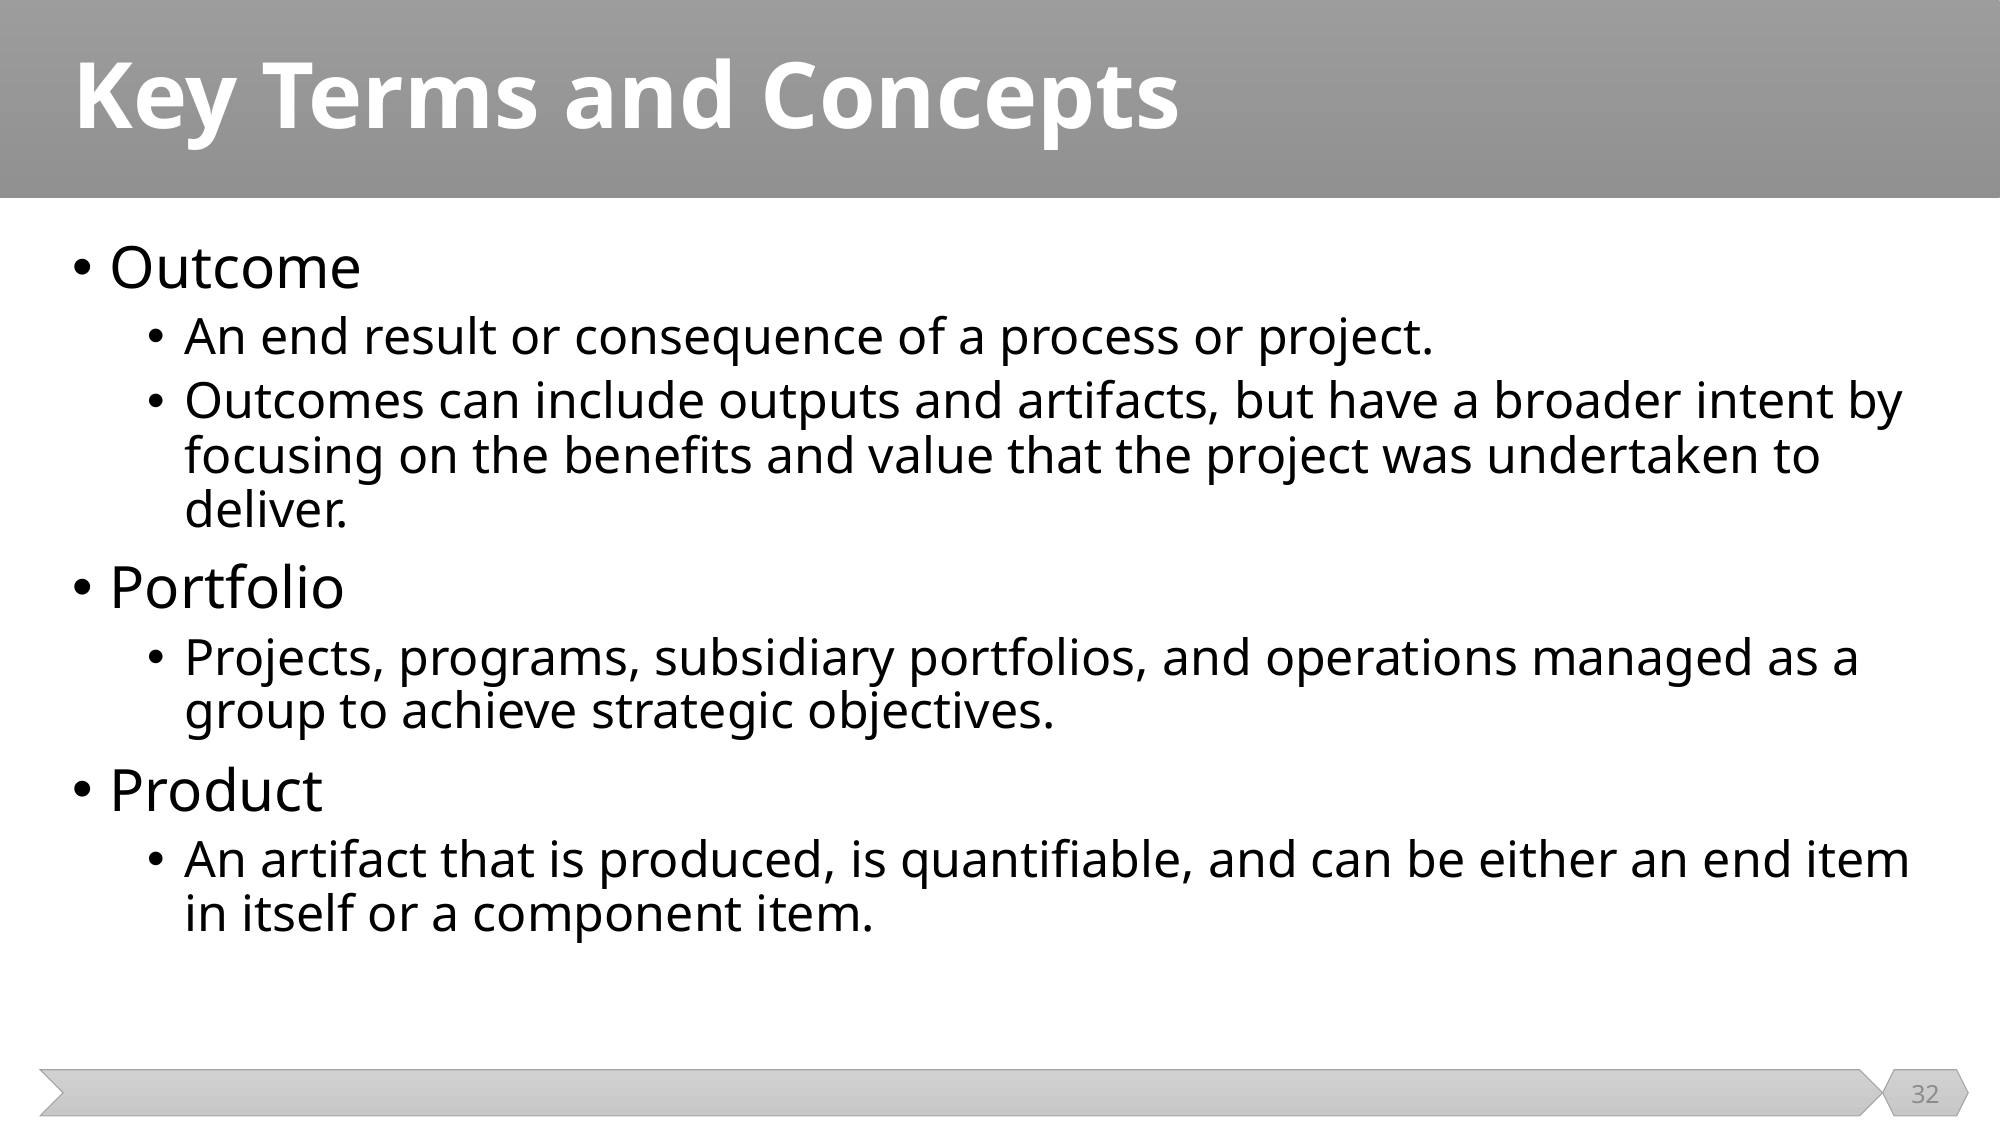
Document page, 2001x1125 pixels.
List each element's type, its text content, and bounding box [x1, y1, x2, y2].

title Key Terms and Concepts [56, 0, 1969, 199]
slide_number 32 [1882, 1065, 1969, 1125]
list Outcome An end result or consequence of a process or project. Outcomes can include outputs and artifacts, but have a broader intent by focusing on the benefits and value that the project was undertaken to deliver. Portfolio Projects, programs, subsidiary portfolios, and operations managed as a group to achieve strategic objectives. Product An artifact that is produced, is quantifiable, and can be either an end item in itself or a component item. [56, 230, 1969, 1010]
